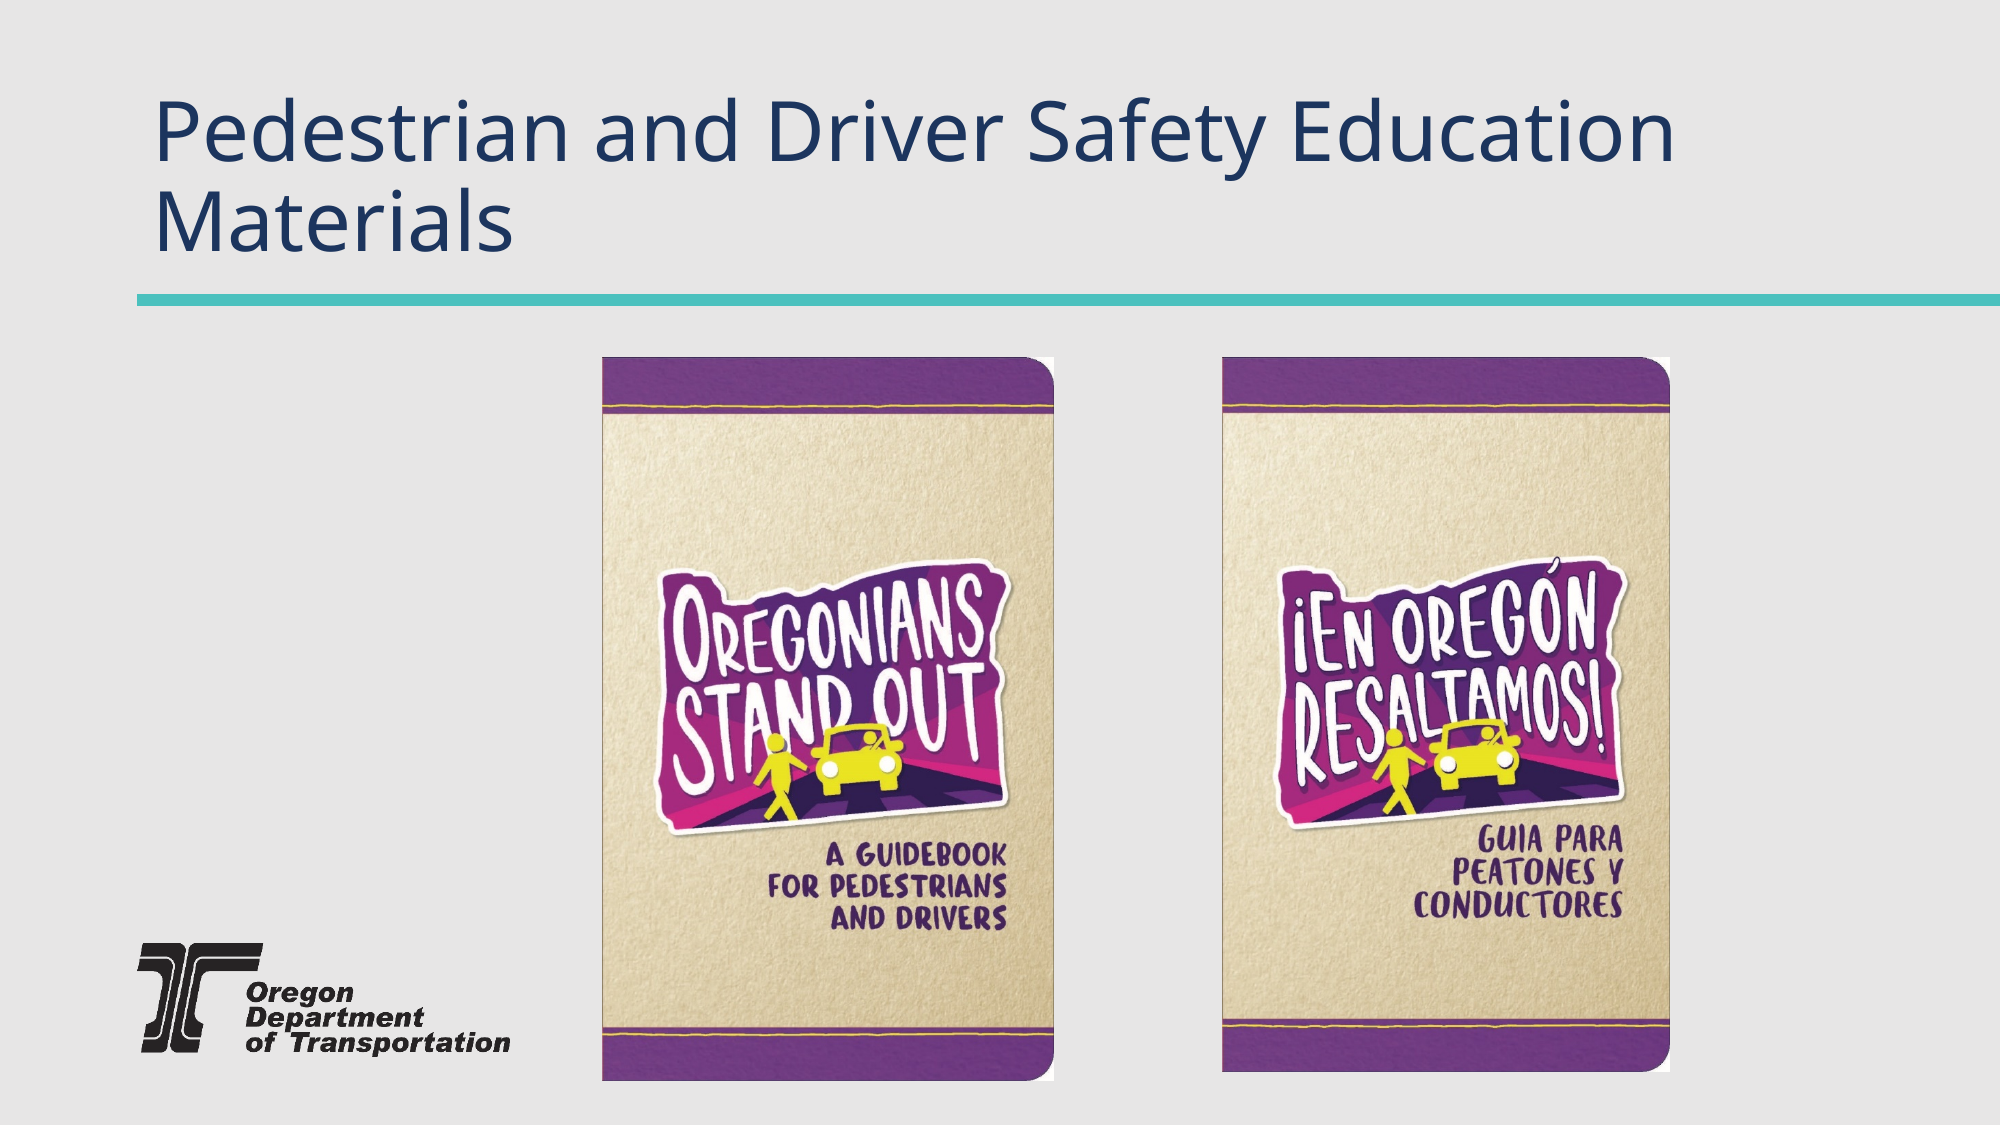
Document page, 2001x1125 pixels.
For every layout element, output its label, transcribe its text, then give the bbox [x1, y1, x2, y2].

picture [1222, 357, 1670, 1072]
picture [601, 357, 1054, 1081]
title Pedestrian and Driver Safety Education Materials [137, 59, 1863, 278]
picture [137, 943, 510, 1057]
